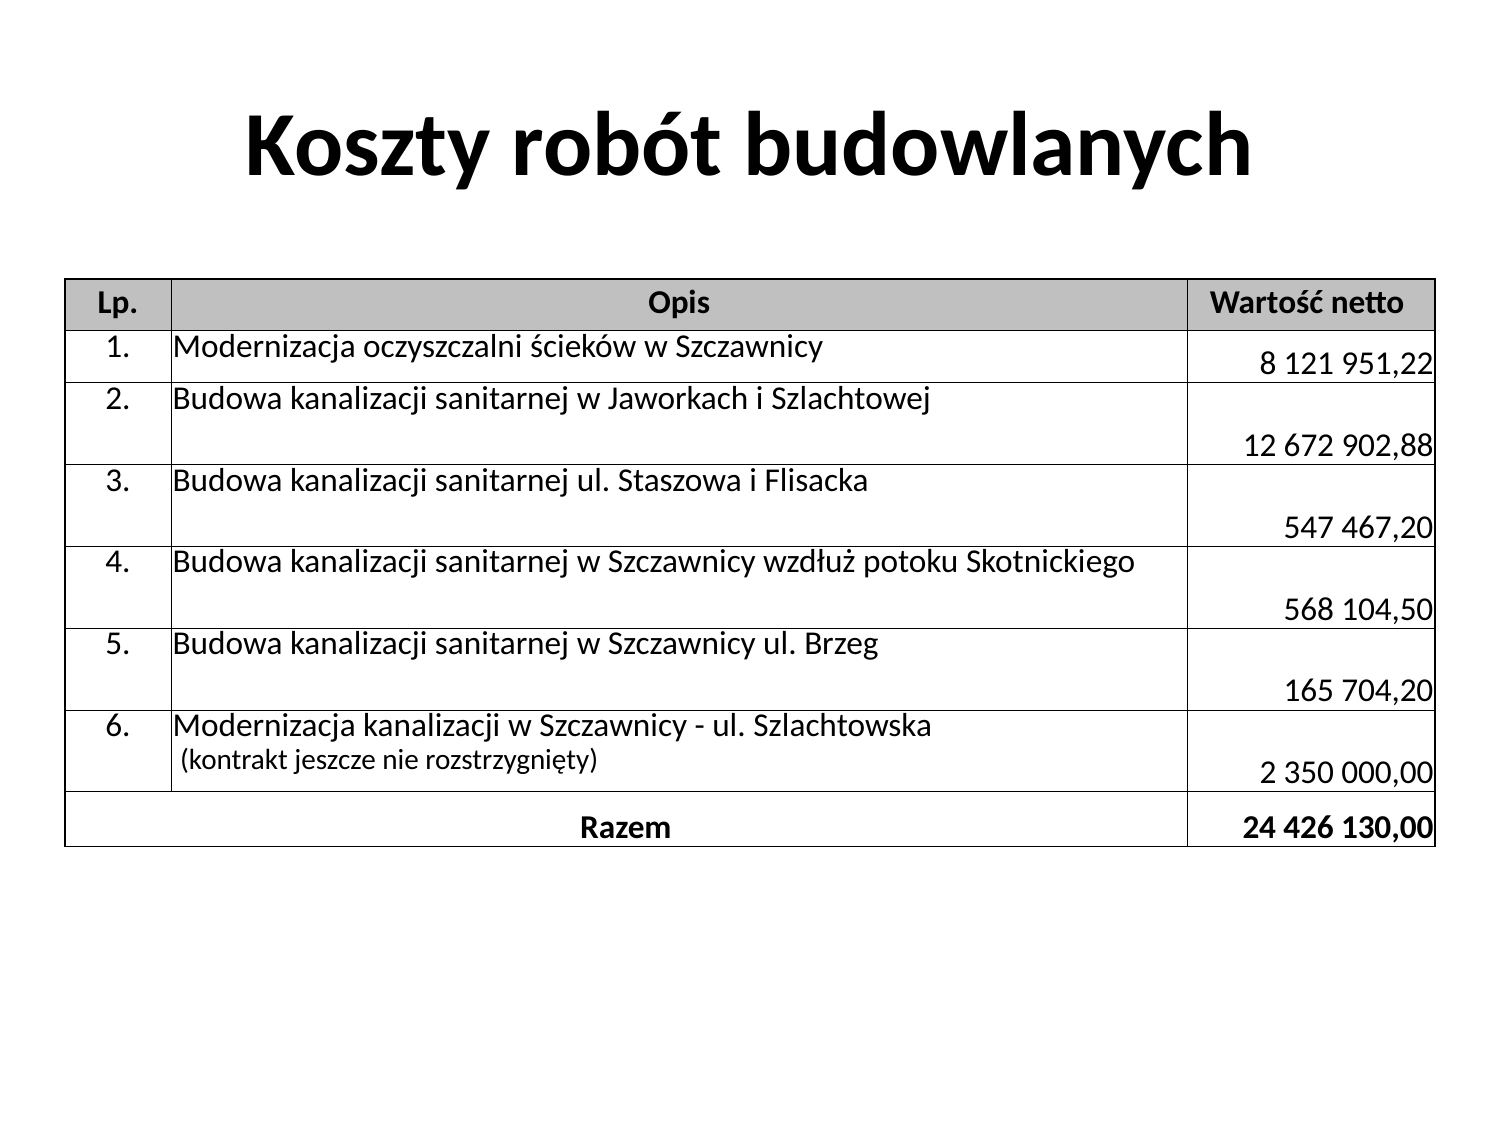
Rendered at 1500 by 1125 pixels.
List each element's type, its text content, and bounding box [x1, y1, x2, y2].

table_cell 6. [66, 711, 171, 791]
table_cell Budowa kanalizacji sanitarnej w Szczawnicy wzdłuż potoku Skotnickiego [172, 547, 1187, 628]
table_header Lp. [66, 280, 171, 330]
table_cell 568 104,50 [1188, 547, 1434, 628]
table_cell Budowa kanalizacji sanitarnej w Szczawnicy ul. Brzeg [172, 629, 1187, 710]
table_cell 165 704,20 [1188, 629, 1434, 710]
table_cell 2. [66, 383, 171, 464]
table_cell 4. [66, 547, 171, 628]
table_cell Budowa kanalizacji sanitarnej ul. Staszowa i Flisacka [172, 465, 1187, 546]
table_cell 12 672 902,88 [1188, 383, 1434, 464]
table_cell 2 350 000,00 [1188, 711, 1434, 791]
table_cell 8 121 951,22 [1188, 331, 1434, 382]
table_cell Modernizacja oczyszczalni ścieków w Szczawnicy [172, 331, 1187, 382]
title Koszty robót budowlanych [75, 45, 1425, 233]
table_cell 5. [66, 629, 171, 710]
table_cell Budowa kanalizacji sanitarnej w Jaworkach i Szlachtowej [172, 383, 1187, 464]
table_header Wartość netto [1188, 280, 1434, 330]
table_cell Razem [66, 792, 1187, 846]
table_cell 1. [66, 331, 171, 382]
table_cell 3. [66, 465, 171, 546]
table_cell 24 426 130,00 [1188, 792, 1434, 846]
table_cell Modernizacja kanalizacji w Szczawnicy - ul. Szlachtowska (kontrakt jeszcze nie rozstrzygnięty) [172, 711, 1187, 791]
table_header Opis [172, 280, 1187, 330]
table_cell 547 467,20 [1188, 465, 1434, 546]
